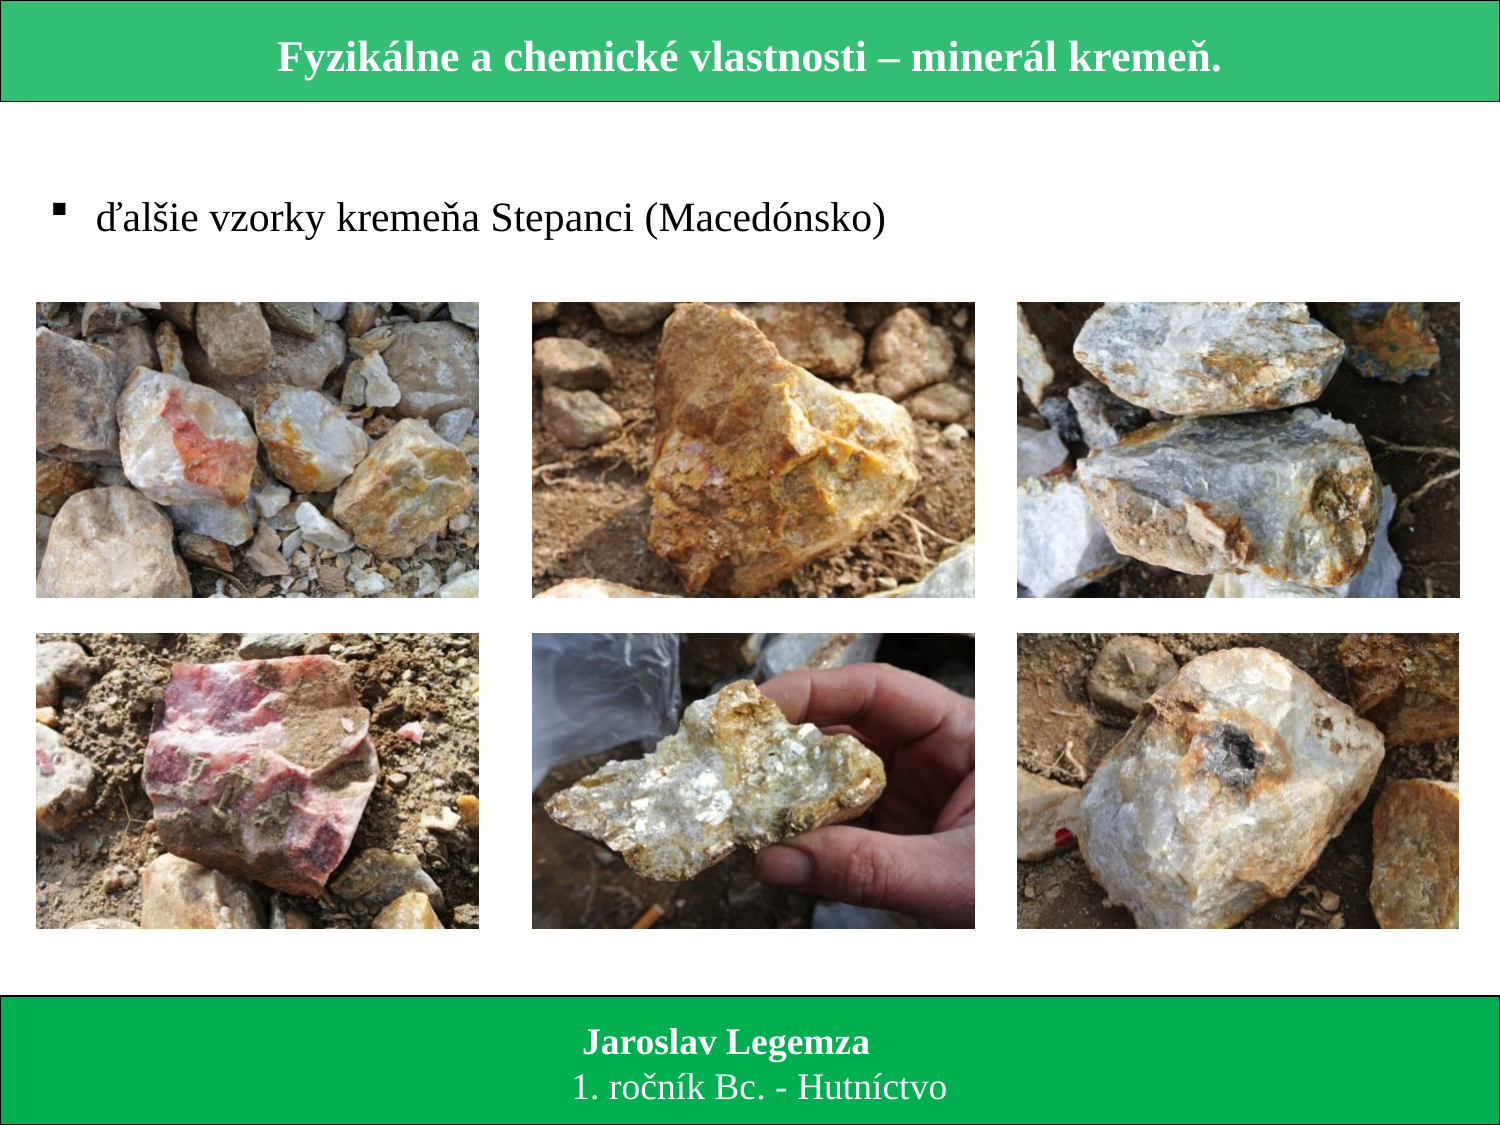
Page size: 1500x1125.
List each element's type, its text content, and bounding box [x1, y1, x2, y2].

text_box ďalšie vzorky kremeňa Stepanci (Macedónsko) [35, 127, 1471, 848]
picture [1016, 633, 1459, 929]
text_box Jaroslav Legemza 1. ročník Bc. - Hutníctvo [0, 996, 1500, 1125]
picture [532, 302, 975, 599]
text_box Fyzikálne a chemické vlastnosti – minerál kremeň. [0, 0, 1500, 102]
picture [36, 633, 479, 929]
picture [532, 633, 975, 929]
picture [1017, 302, 1460, 599]
picture [36, 302, 479, 599]
